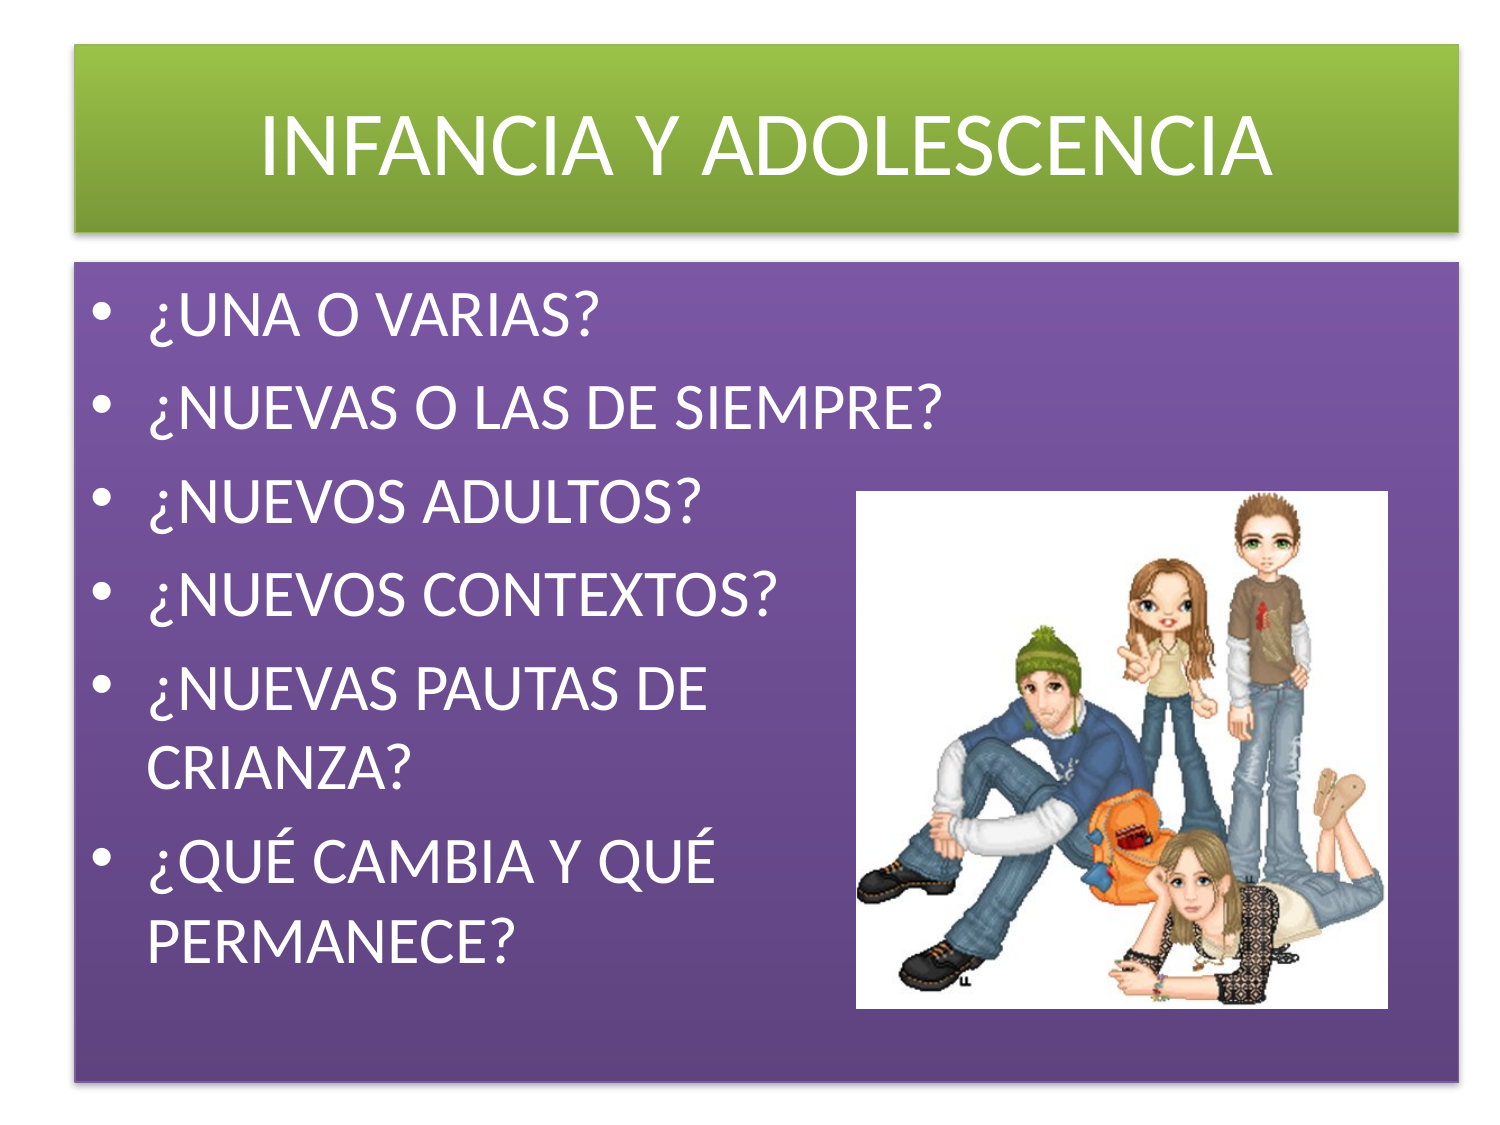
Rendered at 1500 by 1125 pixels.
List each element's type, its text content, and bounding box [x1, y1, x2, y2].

title INFANCIA Y ADOLESCENCIA [74, 44, 1459, 233]
picture [856, 491, 1389, 1009]
list ¿UNA O VARIAS? ¿NUEVAS O LAS DE SIEMPRE? ¿NUEVOS ADULTOS? ¿NUEVOS CONTEXTOS? ¿NUEVAS PAUTAS DE CRIANZA? ¿QUÉ CAMBIA Y QUÉ PERMANECE? [74, 262, 1459, 1083]
